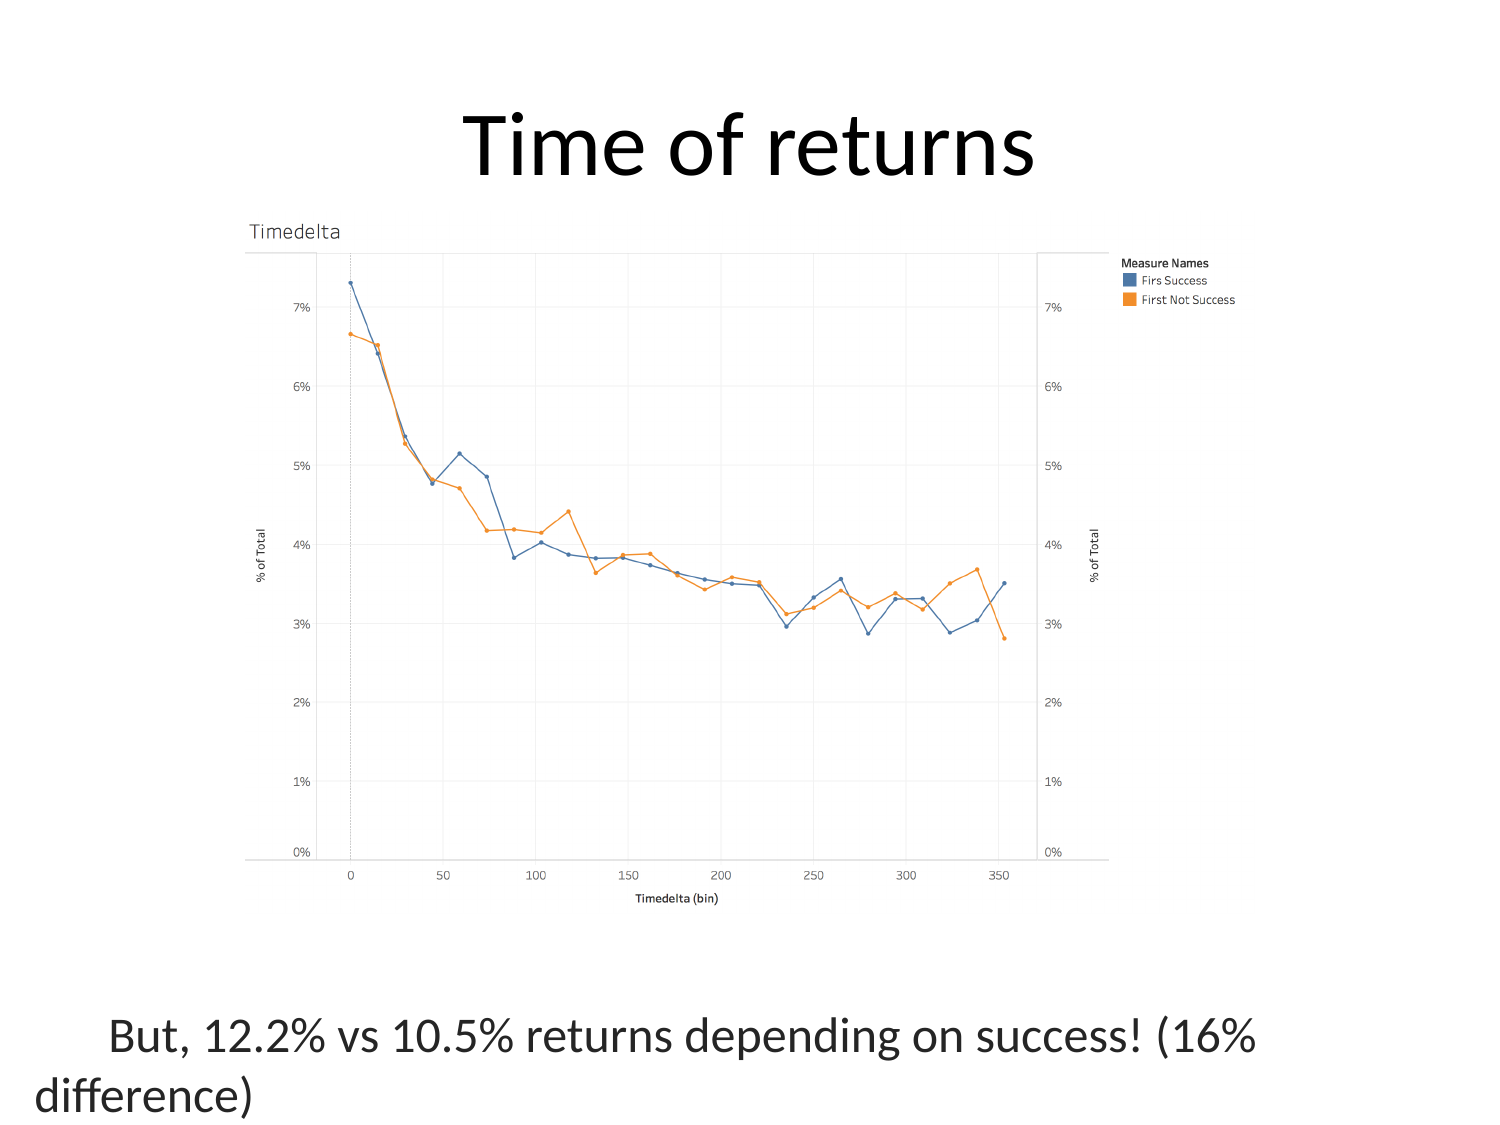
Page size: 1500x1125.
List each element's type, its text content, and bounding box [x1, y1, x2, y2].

picture [244, 211, 1255, 914]
text_box But, 12.2% vs 10.5% returns depending on success! (16% difference) [19, 1025, 1430, 1101]
title Time of returns [75, 45, 1425, 233]
